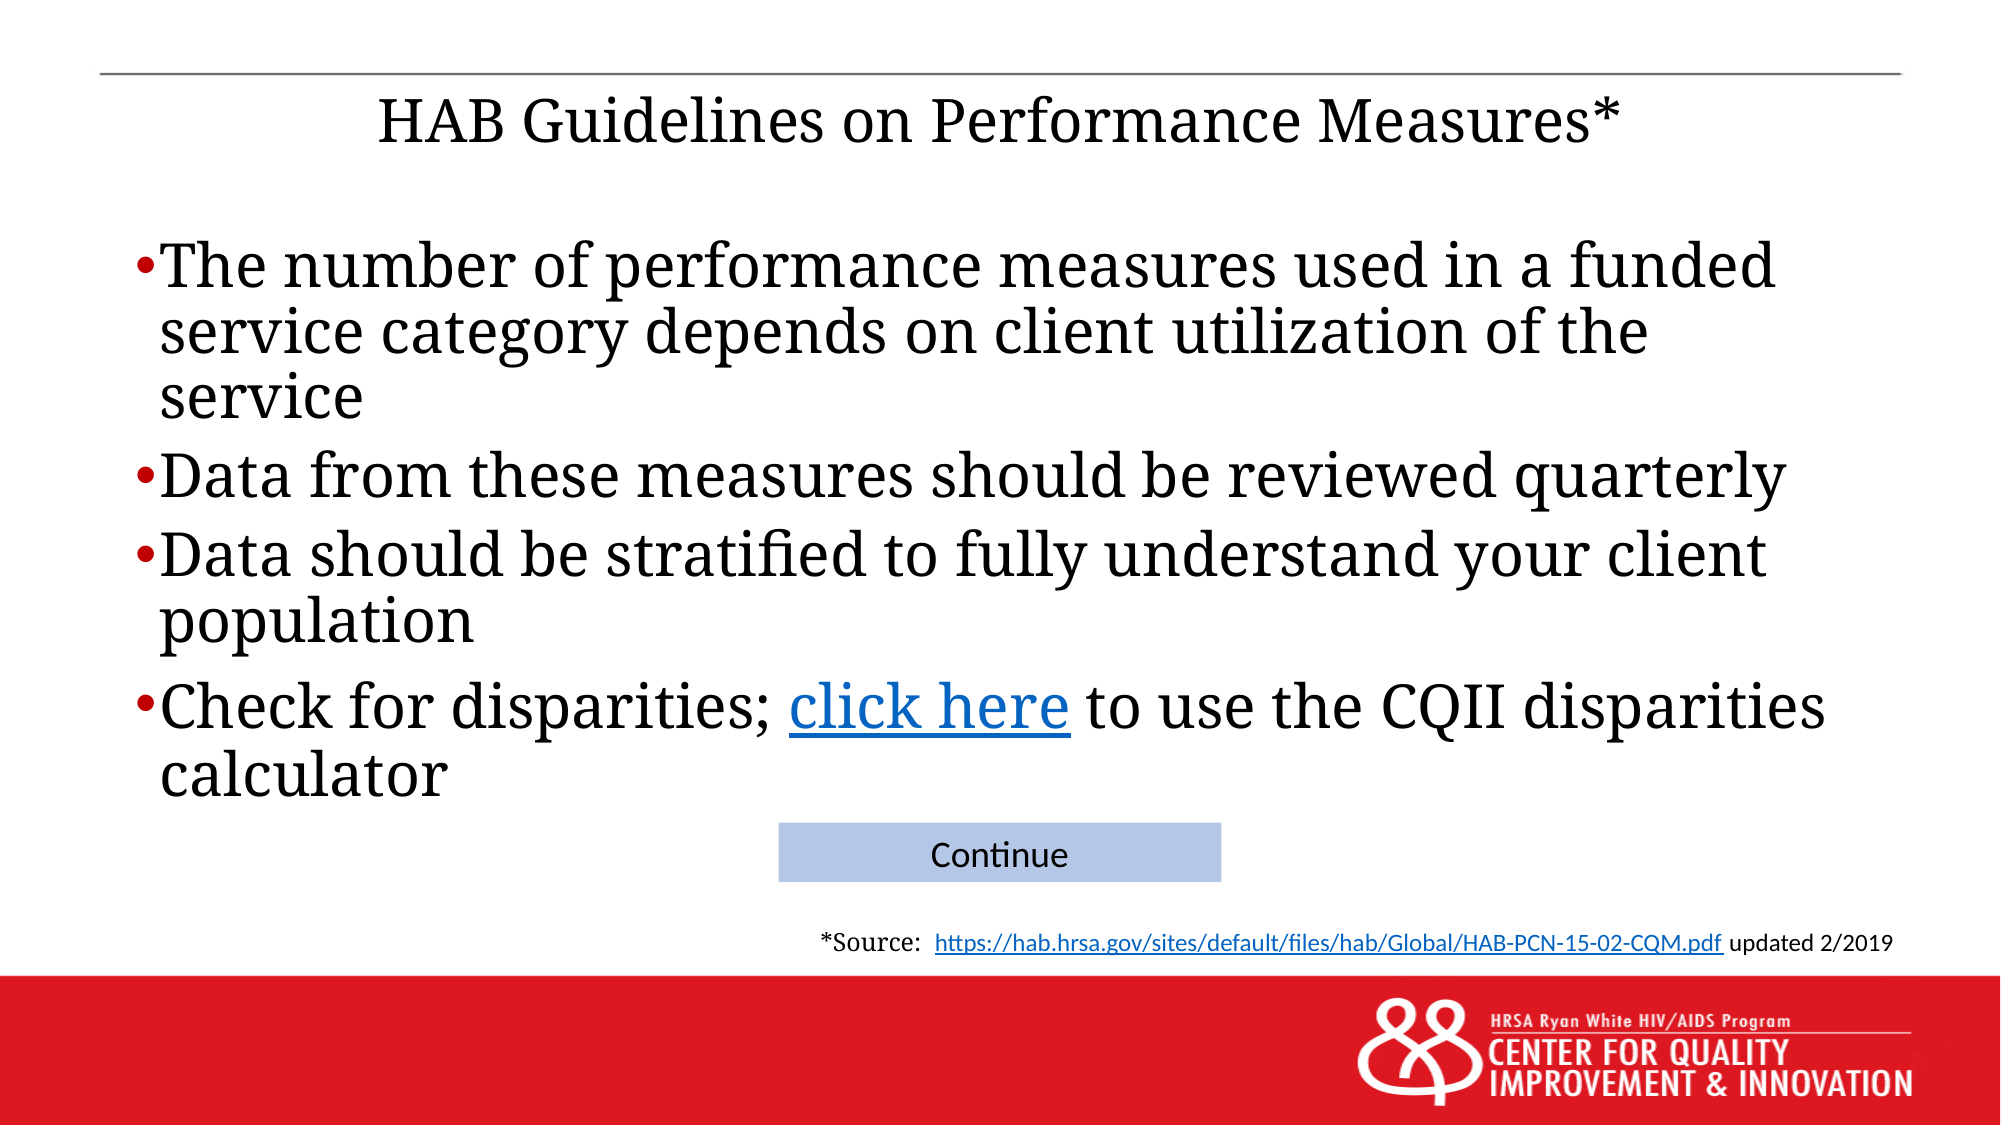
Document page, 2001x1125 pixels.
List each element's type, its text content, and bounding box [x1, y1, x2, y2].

picture [0, 0, 2001, 1125]
list The number of performance measures used in a funded service category depends on client utilization of the service Data from these measures should be reviewed quarterly Data should be stratified to fully understand your client population Check for disparities; click here to use the CQII disparities calculator [120, 227, 1863, 823]
title HAB Guidelines on Performance Measures* [137, 82, 1863, 163]
text_box Continue [778, 822, 1222, 883]
text_box *Source: https://hab.hrsa.gov/sites/default/files/hab/Global/HAB-PCN-15-02-CQM.pdf updated 2/2019 [627, 919, 1909, 994]
